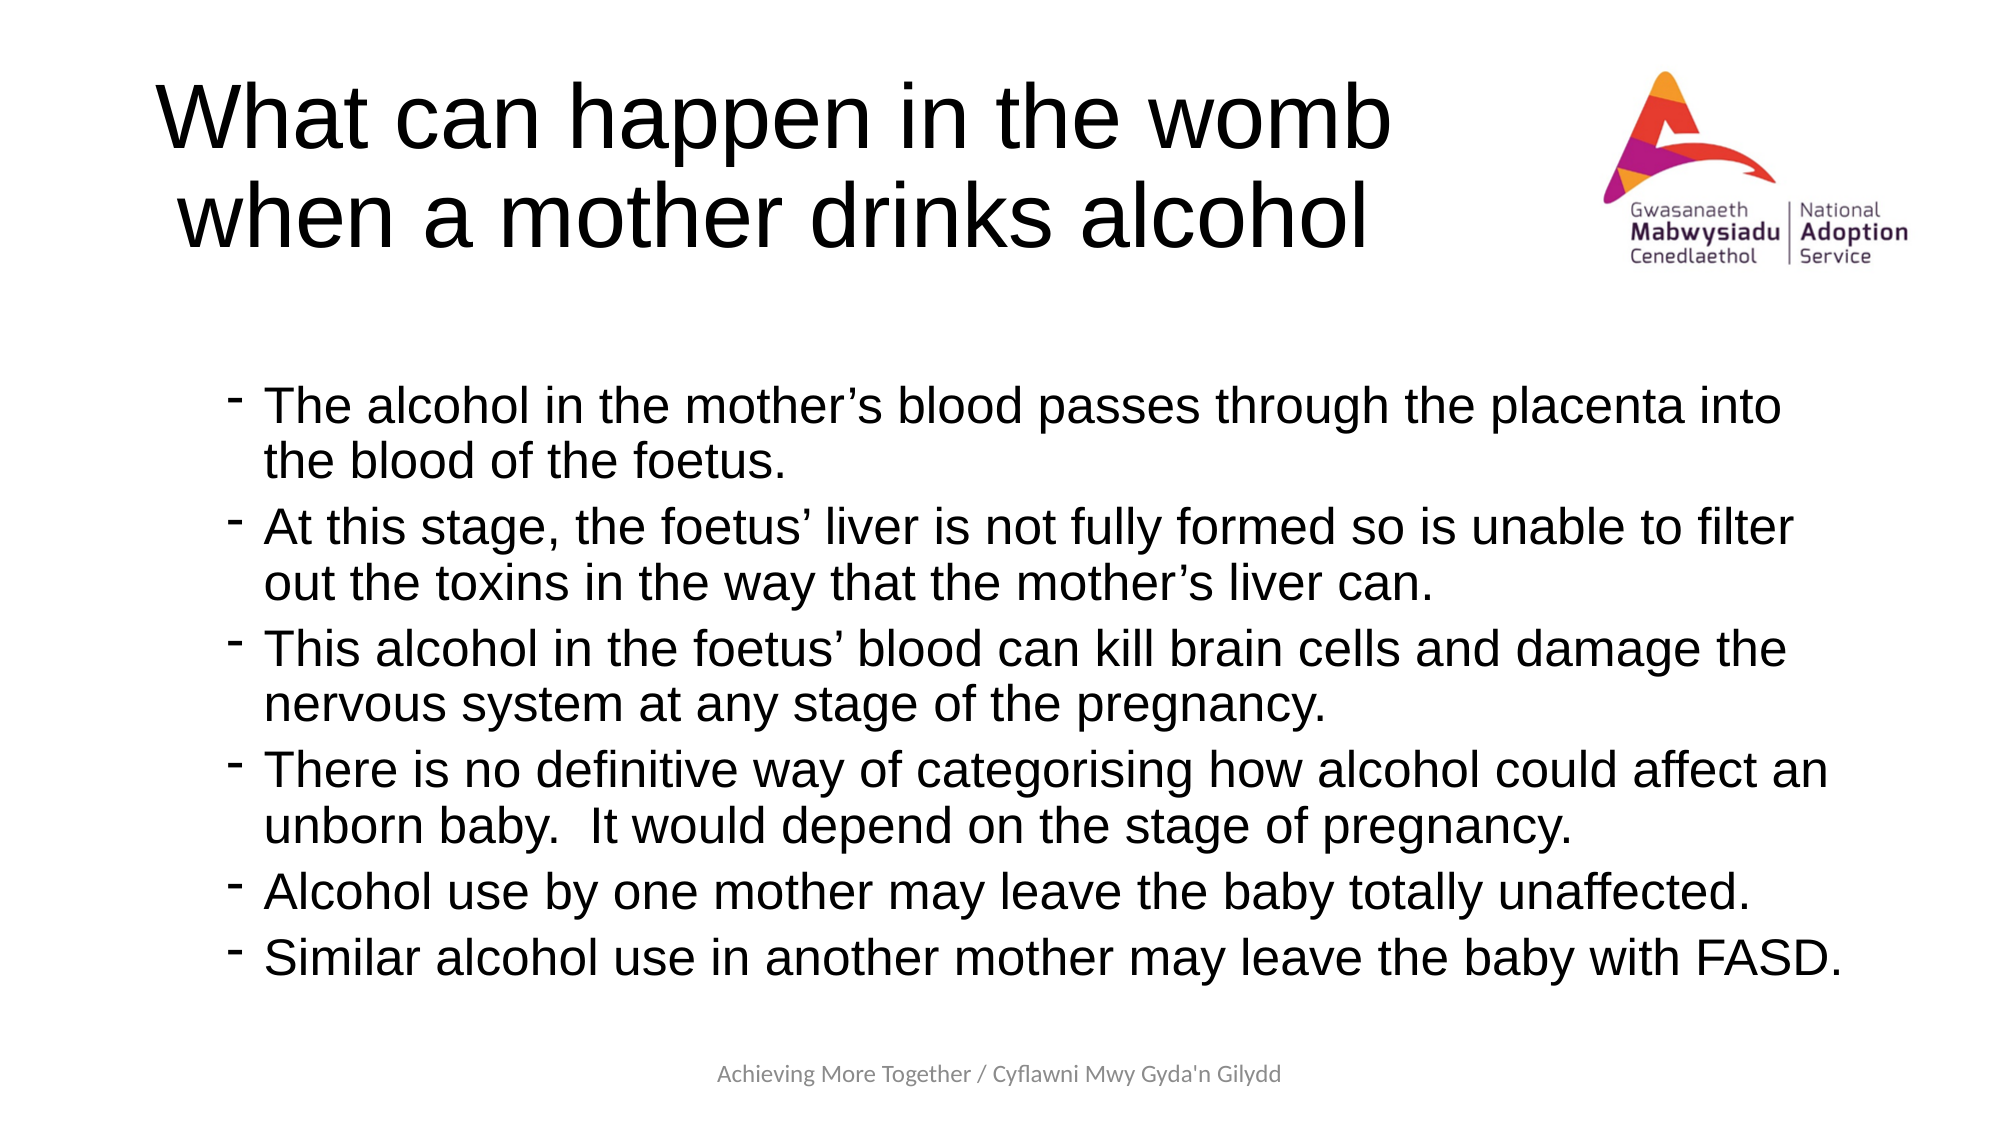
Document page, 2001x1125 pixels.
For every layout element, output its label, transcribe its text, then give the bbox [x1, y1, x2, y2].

title What can happen in the womb when a mother drinks alcohol [137, 59, 1413, 278]
list The alcohol in the mother’s blood passes through the placenta into the blood of the foetus. At this stage, the foetus’ liver is not fully formed so is unable to filter out the toxins in the way that the mother’s liver can. This alcohol in the foetus’ blood can kill brain cells and damage the nervous system at any stage of the pregnancy. There is no definitive way of categorising how alcohol could affect an unborn baby. It would depend on the stage of pregnancy. Alcohol use by one mother may leave the baby totally unaffected. Similar alcohol use in another mother may leave the baby with FASD. [137, 299, 1863, 1014]
footer Achieving More Together / Cyflawni Mwy Gyda'n Gilydd [662, 1042, 1338, 1103]
picture [1502, 0, 2000, 376]
